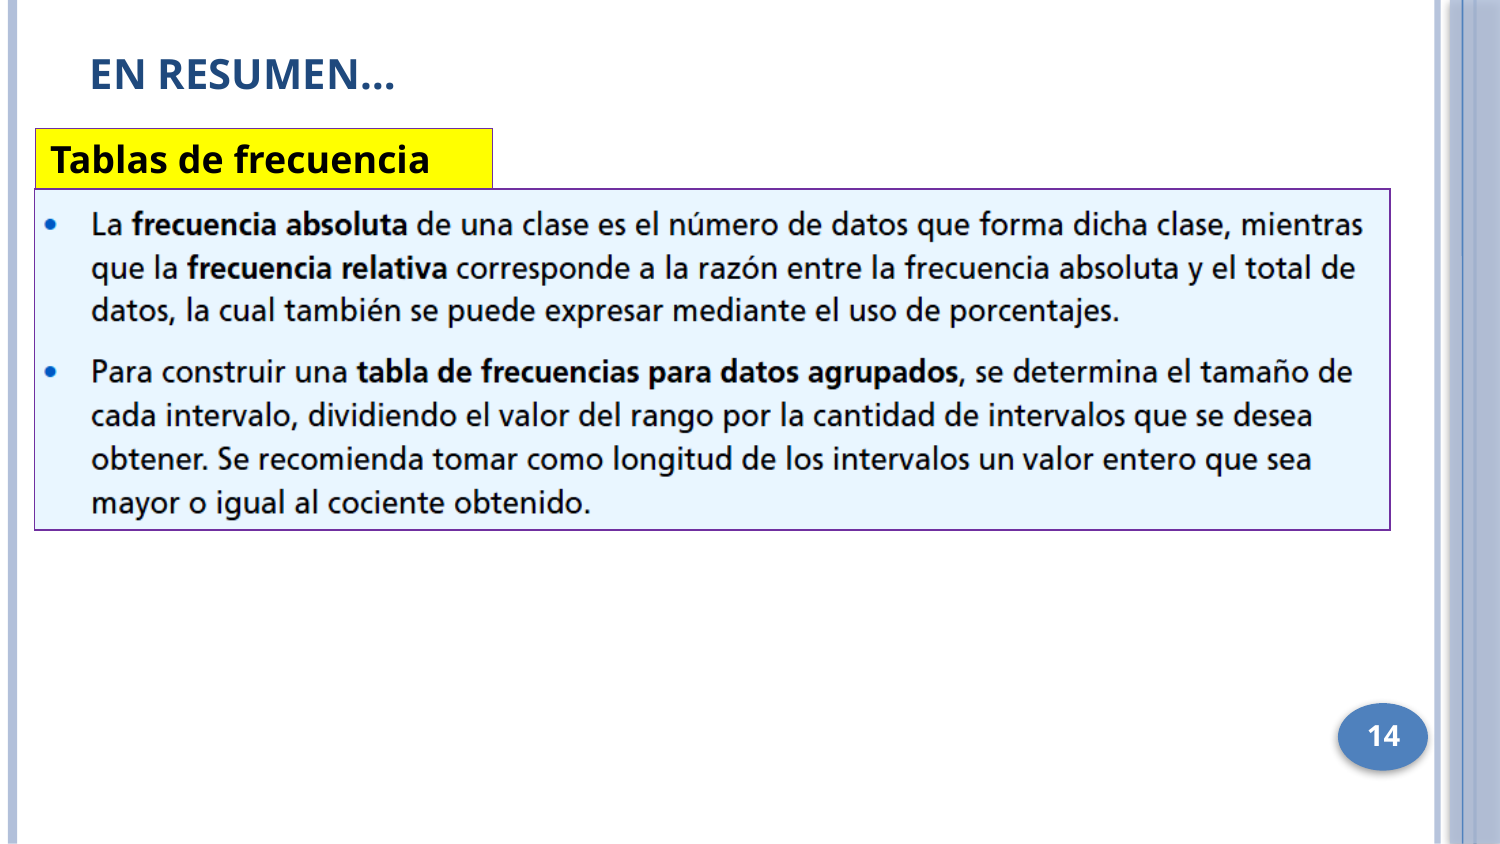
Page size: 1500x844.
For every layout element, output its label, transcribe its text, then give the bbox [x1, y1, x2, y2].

title En resumen… [75, 33, 1300, 106]
picture [34, 188, 1390, 530]
text_box Tablas de frecuencia [35, 128, 493, 187]
slide_number 14 [1333, 705, 1434, 770]
